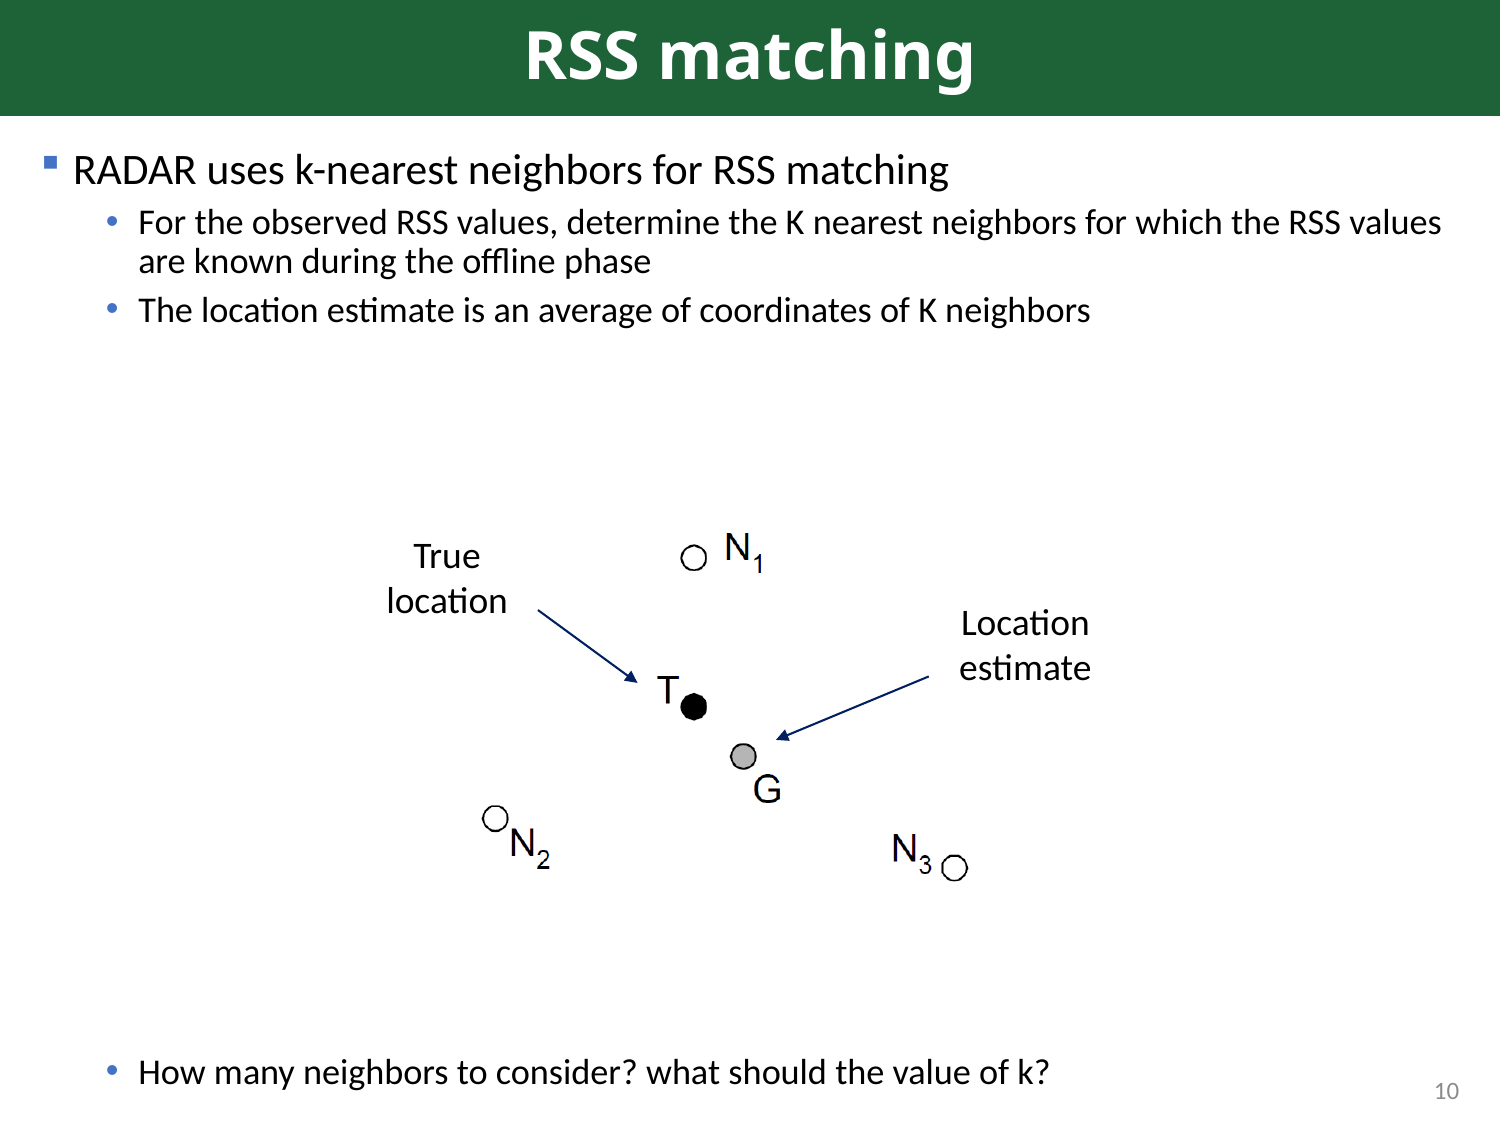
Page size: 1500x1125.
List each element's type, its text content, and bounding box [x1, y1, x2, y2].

list RADAR uses k-nearest neighbors for RSS matching For the observed RSS values, determine the K nearest neighbors for which the RSS values are known during the offline phase The location estimate is an average of coordinates of K neighbors How many neighbors to consider? what should the value of k? [25, 139, 1475, 1102]
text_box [775, 676, 929, 740]
slide_number 10 [1136, 1059, 1475, 1120]
text_box Location estimate [1031, 590, 1123, 695]
title RSS matching [0, 0, 1500, 116]
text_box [537, 610, 638, 683]
text_box True location [350, 523, 418, 629]
picture [418, 504, 1031, 921]
